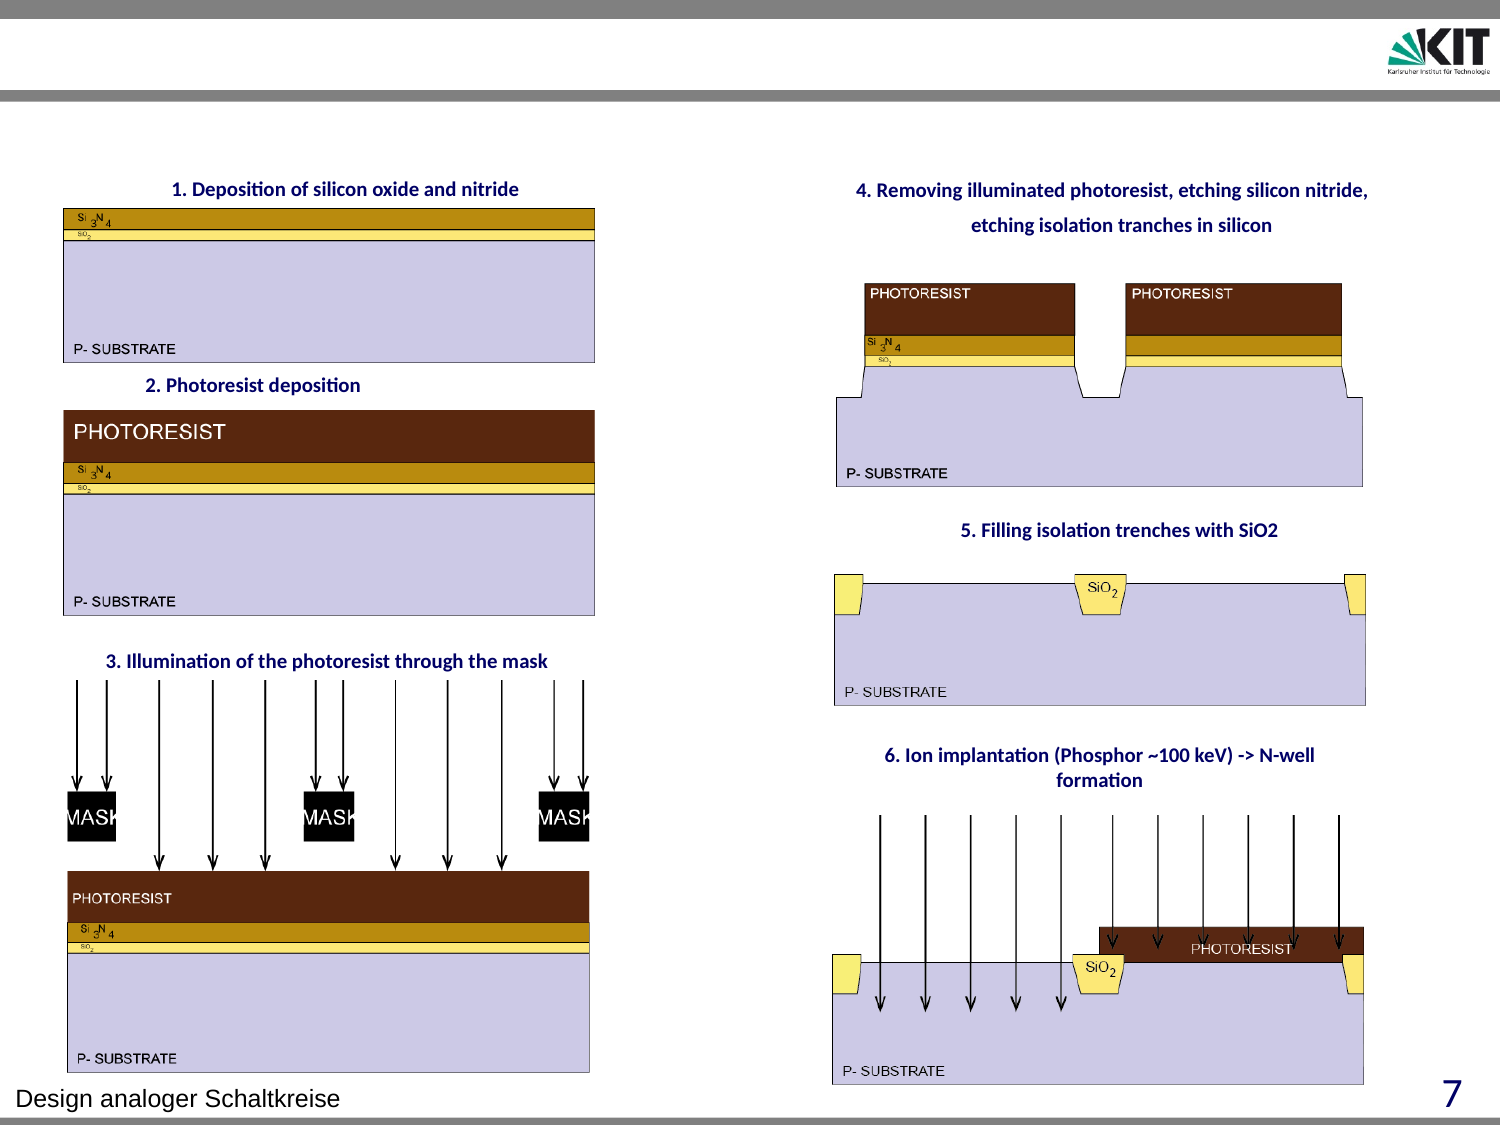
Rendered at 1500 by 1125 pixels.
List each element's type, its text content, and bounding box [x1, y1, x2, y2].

text_box 6. Ion implantation (Phosphor ~100 keV) -> N-well formation [832, 733, 1368, 799]
text_box 5. Filling isolation trenches with SiO2 [833, 473, 1406, 549]
text_box 2. Photoresist deposition [61, 369, 446, 404]
slide_number 7 [1127, 1058, 1478, 1106]
text_box 4. Removing illuminated photoresist, etching silicon nitride, etching isolation tranches in silicon [832, 169, 1393, 245]
picture [62, 208, 595, 363]
picture [831, 815, 1364, 1085]
picture [835, 240, 1368, 487]
picture [62, 680, 595, 1073]
picture [1387, 28, 1490, 75]
text_box 1. Deposition of silicon oxide and nitride [59, 167, 632, 208]
text_box 3. Illumination of the photoresist through the mask [59, 640, 595, 681]
picture [62, 409, 595, 617]
picture [833, 574, 1367, 707]
